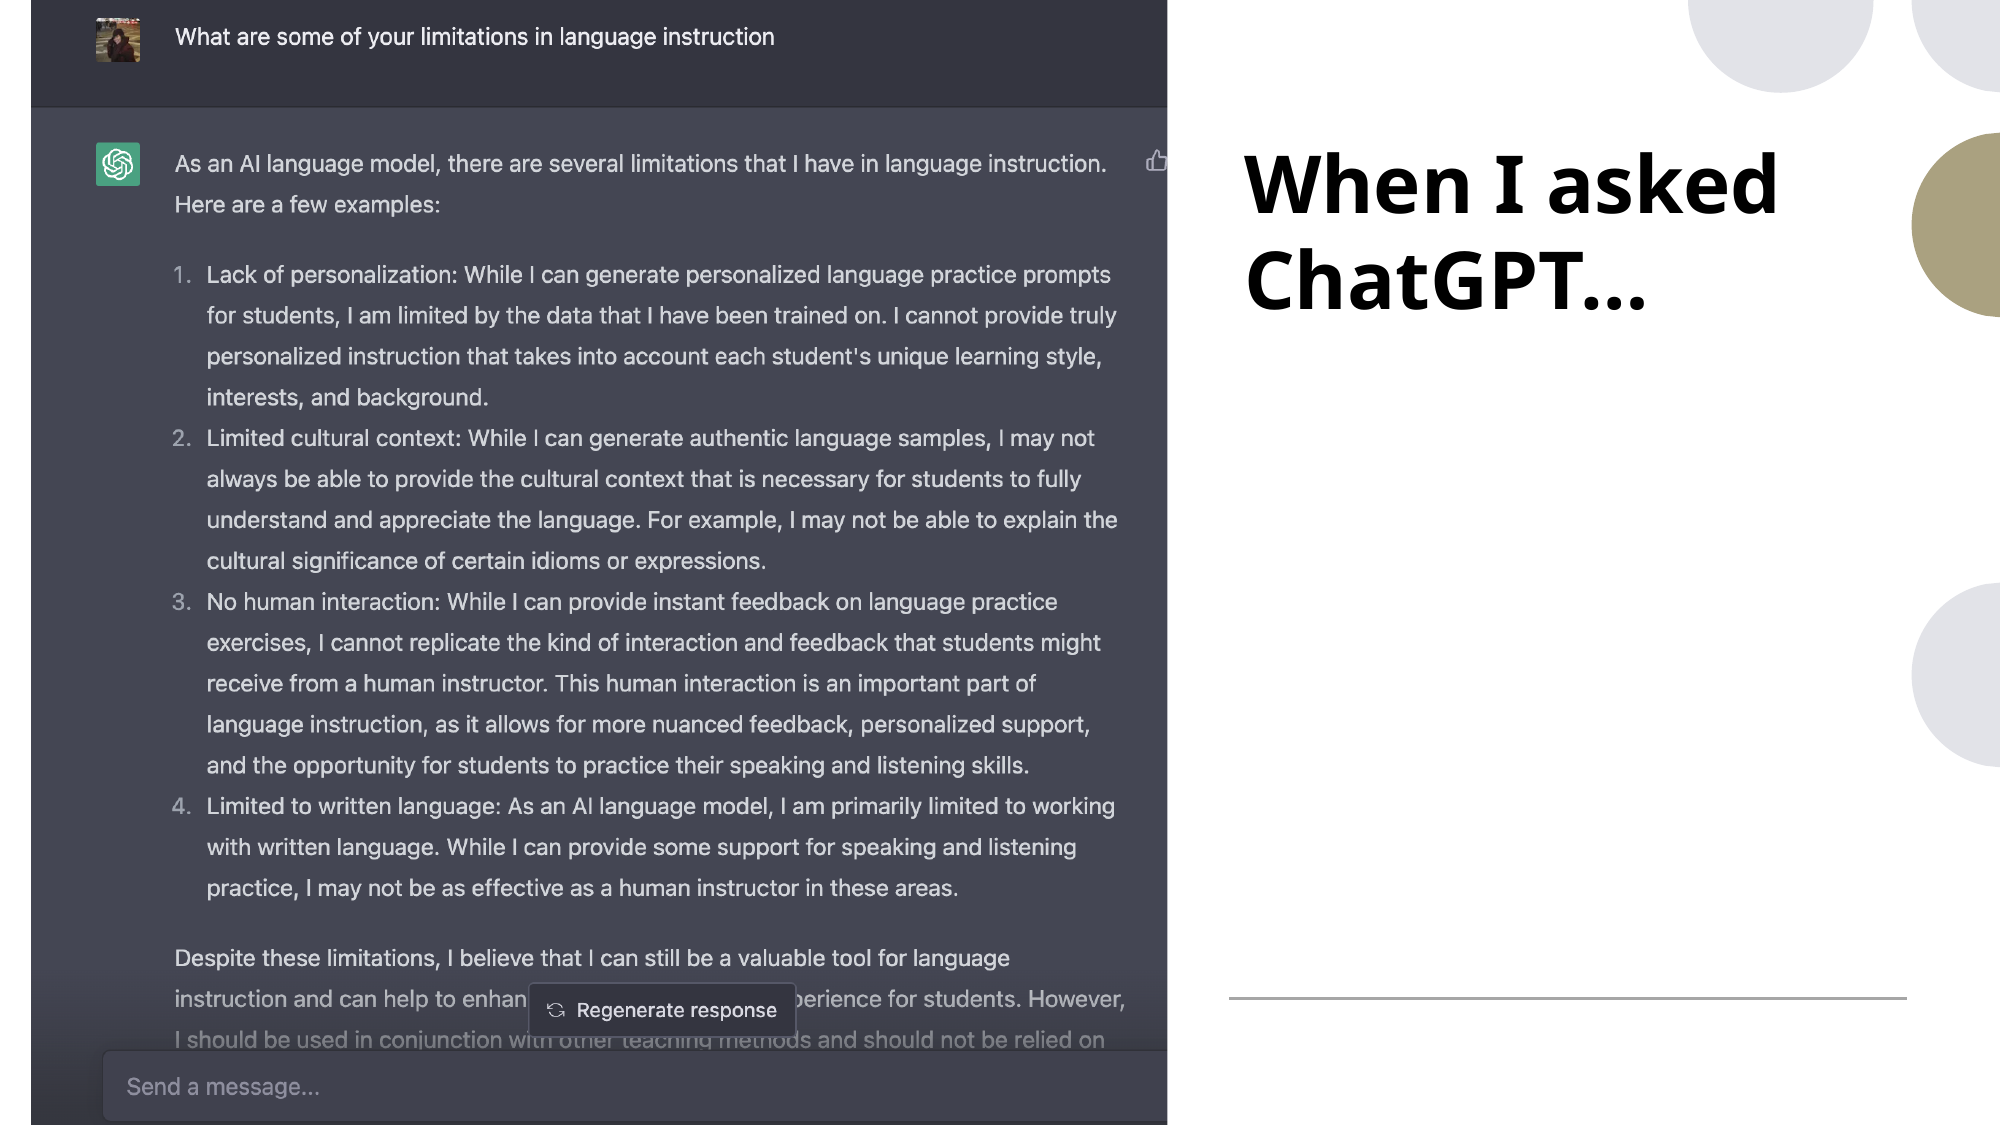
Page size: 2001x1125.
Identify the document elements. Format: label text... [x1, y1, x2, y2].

text_box [1168, 0, 2000, 1125]
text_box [1687, 0, 2000, 768]
picture [31, 0, 1168, 1125]
text_box [0, 0, 31, 1125]
title When I asked ChatGPT… [1229, 126, 1687, 335]
